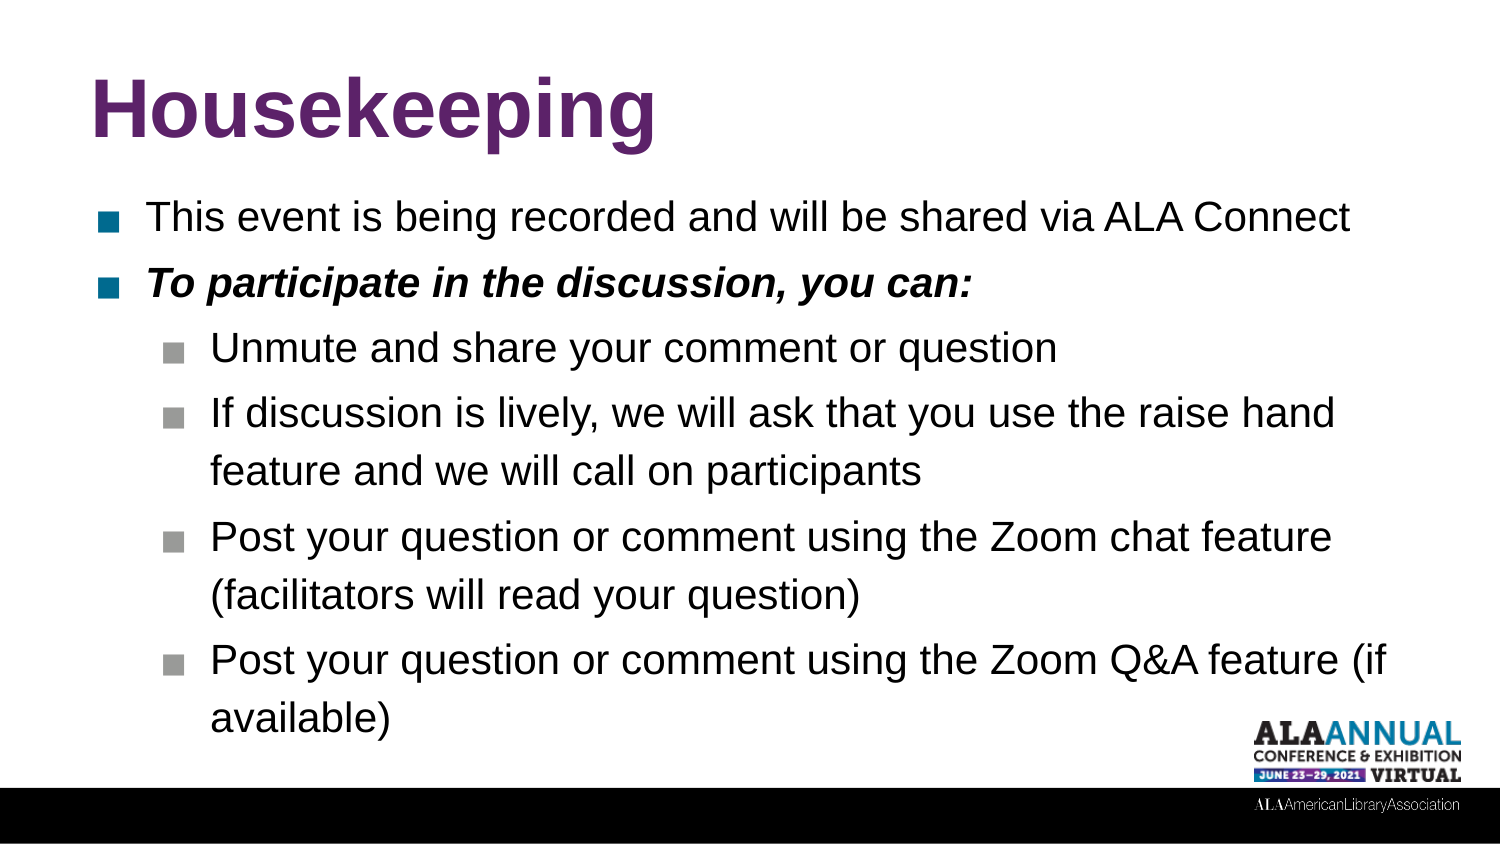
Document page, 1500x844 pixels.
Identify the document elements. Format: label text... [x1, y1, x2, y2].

title Housekeeping [75, 33, 1425, 174]
picture [1254, 721, 1461, 782]
picture [1254, 798, 1459, 813]
picture [1425, 721, 1429, 733]
list This event is being recorded and will be shared via ALA Connect To participate in the discussion, you can: Unmute and share your comment or question If discussion is lively, we will ask that you use the raise hand feature and we will call on participants Post your question or comment using the Zoom chat feature (facilitators will read your question) Post your question or comment using the Zoom Q&A feature (if available) [75, 174, 1425, 754]
picture [1451, 721, 1461, 741]
